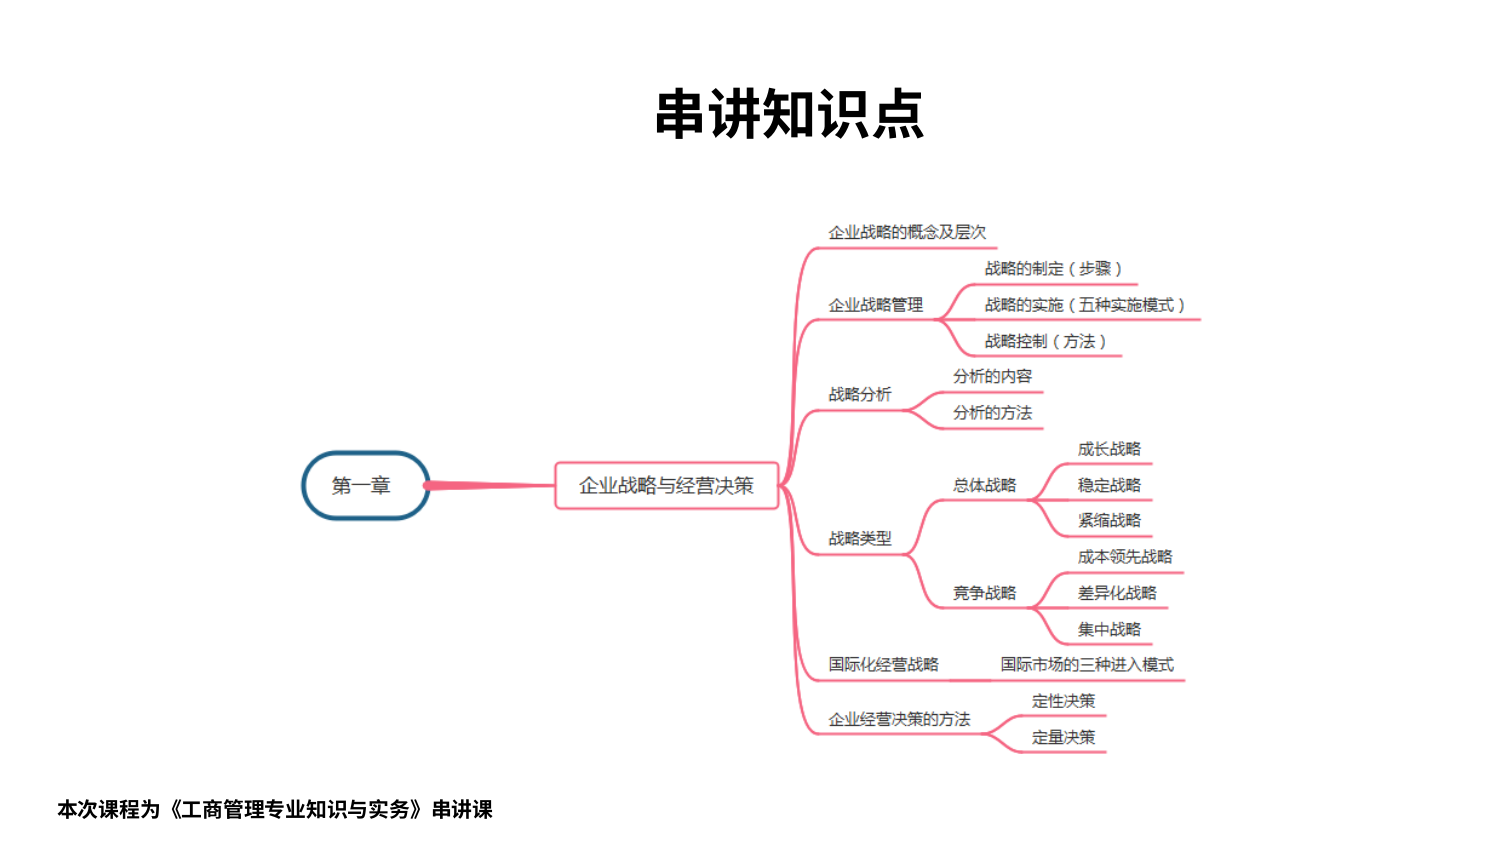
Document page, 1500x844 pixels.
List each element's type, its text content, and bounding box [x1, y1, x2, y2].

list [297, 215, 1203, 755]
title 串讲知识点 [112, 32, 1468, 160]
